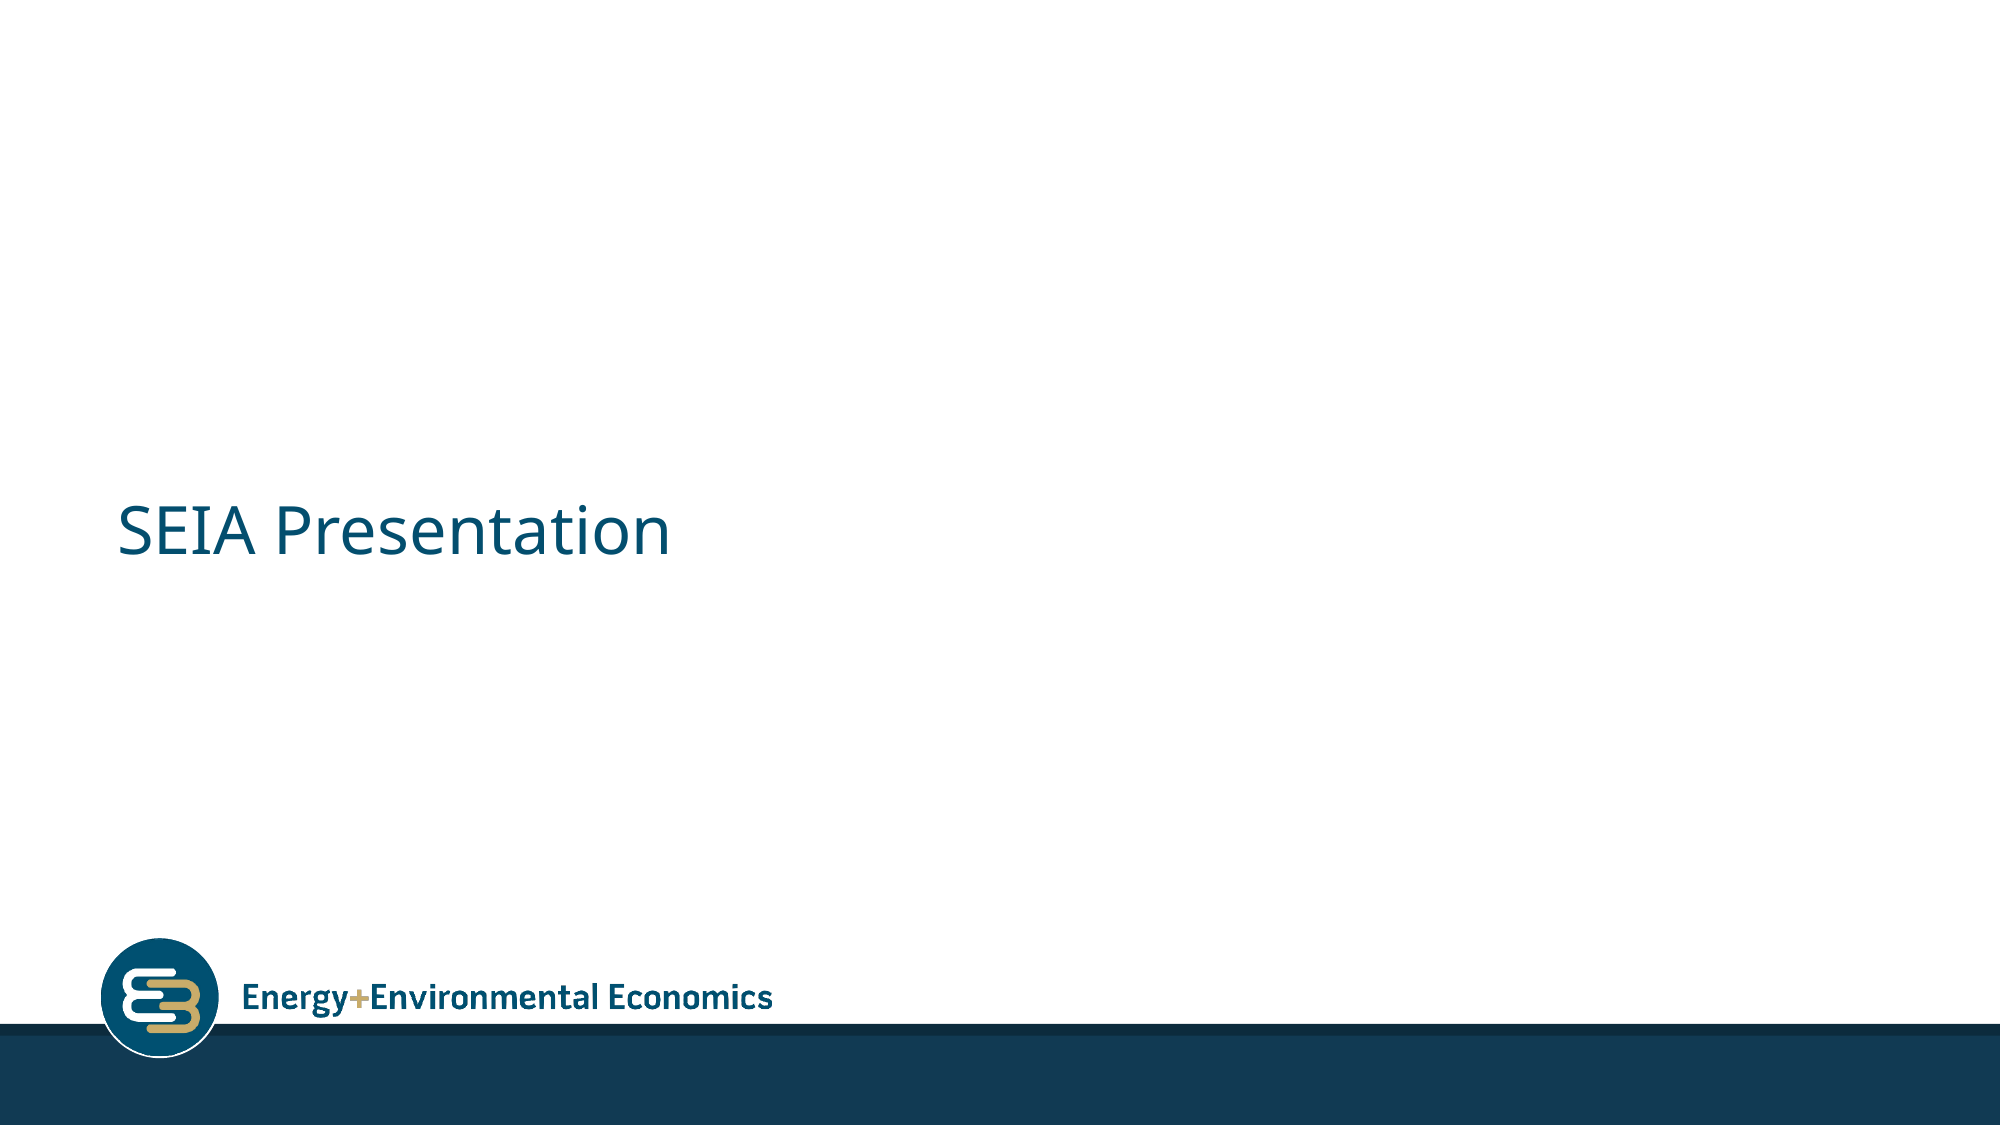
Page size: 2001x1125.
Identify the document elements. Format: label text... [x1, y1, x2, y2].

title SEIA Presentation [102, 425, 1100, 632]
picture [99, 937, 832, 1058]
